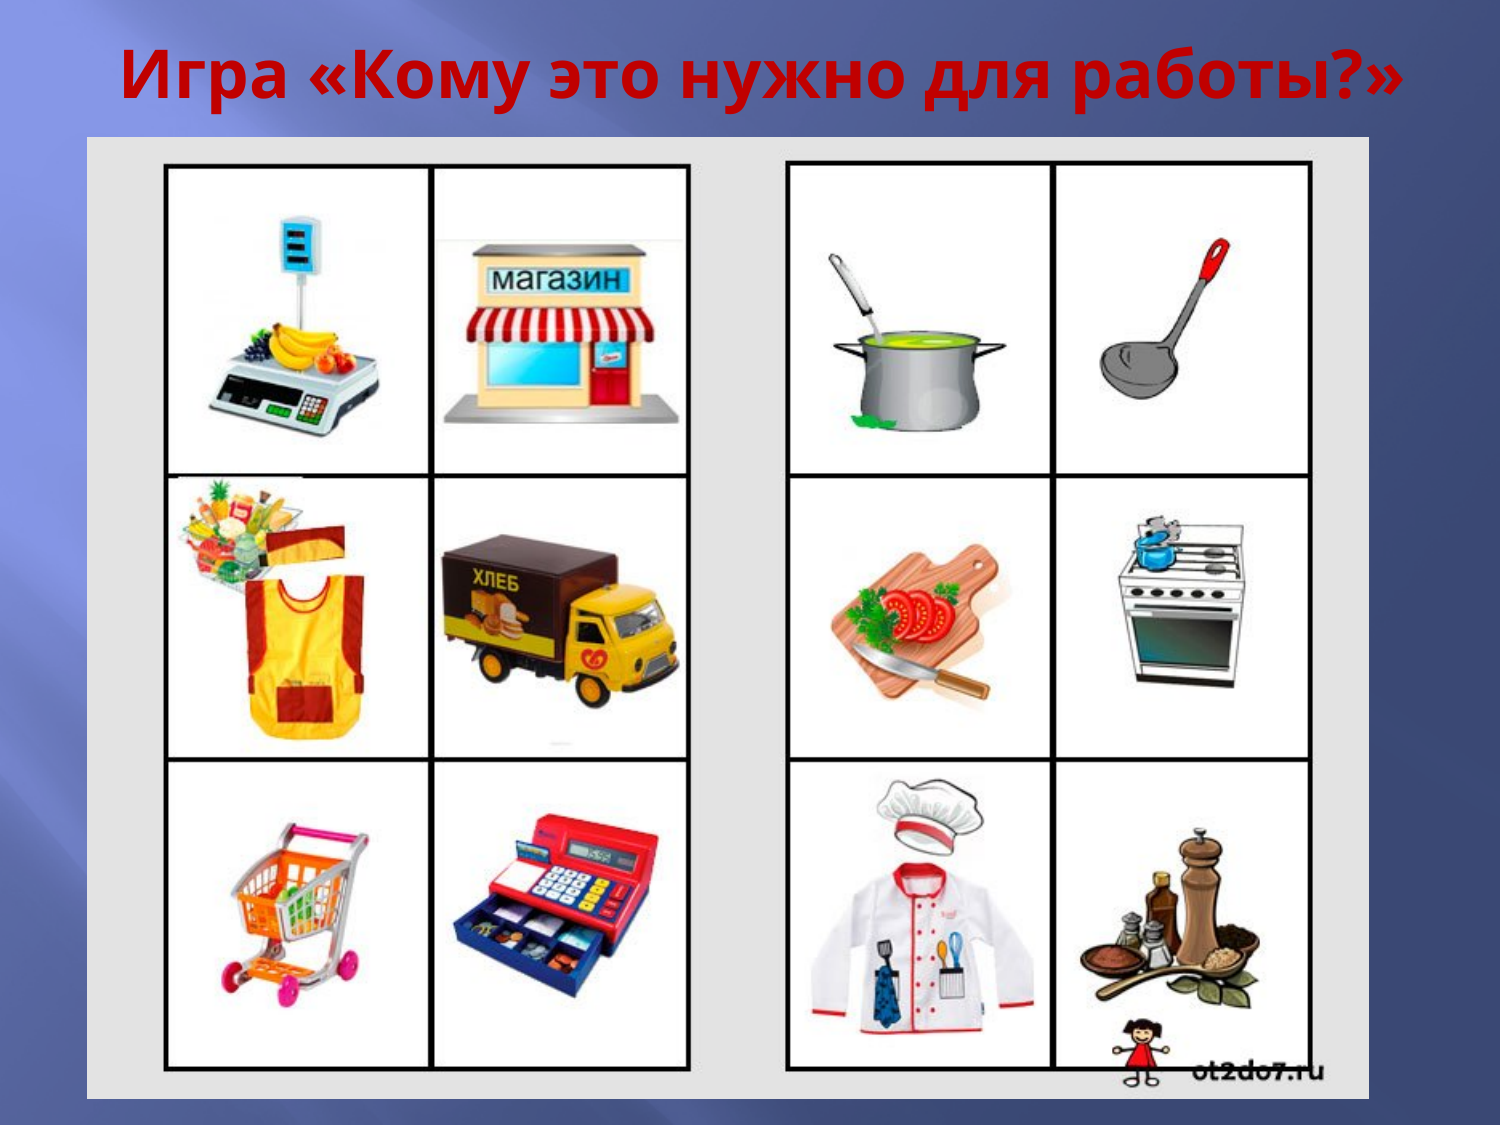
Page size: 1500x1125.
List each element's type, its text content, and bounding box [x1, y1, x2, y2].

picture [87, 136, 1370, 1099]
title Игра «Кому это нужно для работы?» [87, 19, 1438, 124]
